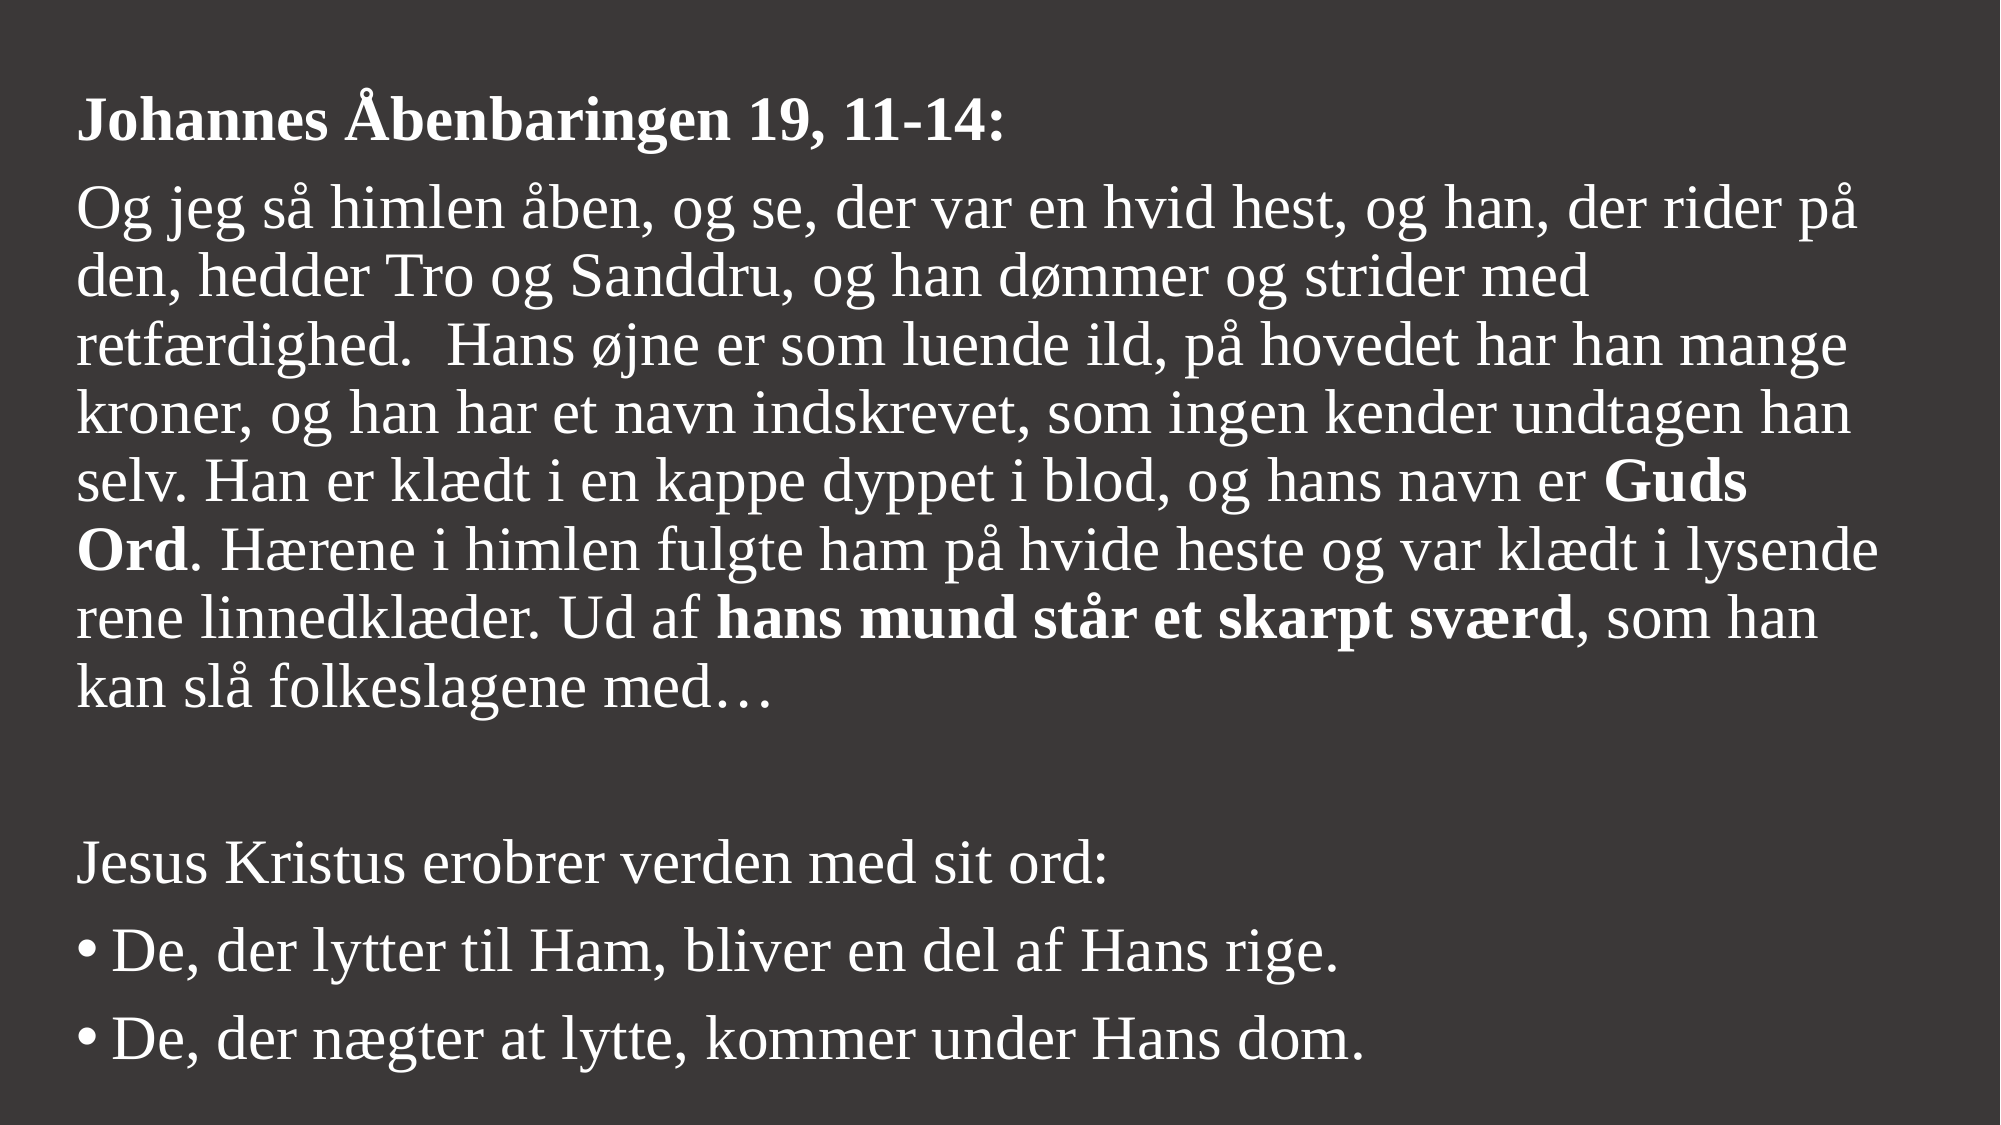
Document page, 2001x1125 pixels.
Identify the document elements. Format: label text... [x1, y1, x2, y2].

list Johannes Åbenbaringen 19, 11-14: Og jeg så himlen åben, og se, der var en hvid hest, og han, der rider på den, hedder Tro og Sanddru, og han dømmer og strider med retfærdighed. Hans øjne er som luende ild, på hovedet har han mange kroner, og han har et navn indskrevet, som ingen kender undtagen han selv. Han er klædt i en kappe dyppet i blod, og hans navn er Guds Ord. Hærene i himlen fulgte ham på hvide heste og var klædt i lysende rene linnedklæder. Ud af hans mund står et skarpt sværd, som han kan slå folkeslagene med… Jesus Kristus erobrer verden med sit ord: De, der lytter til Ham, bliver en del af Hans rige. De, der nægter at lytte, kommer under Hans dom. [60, 78, 1940, 1089]
